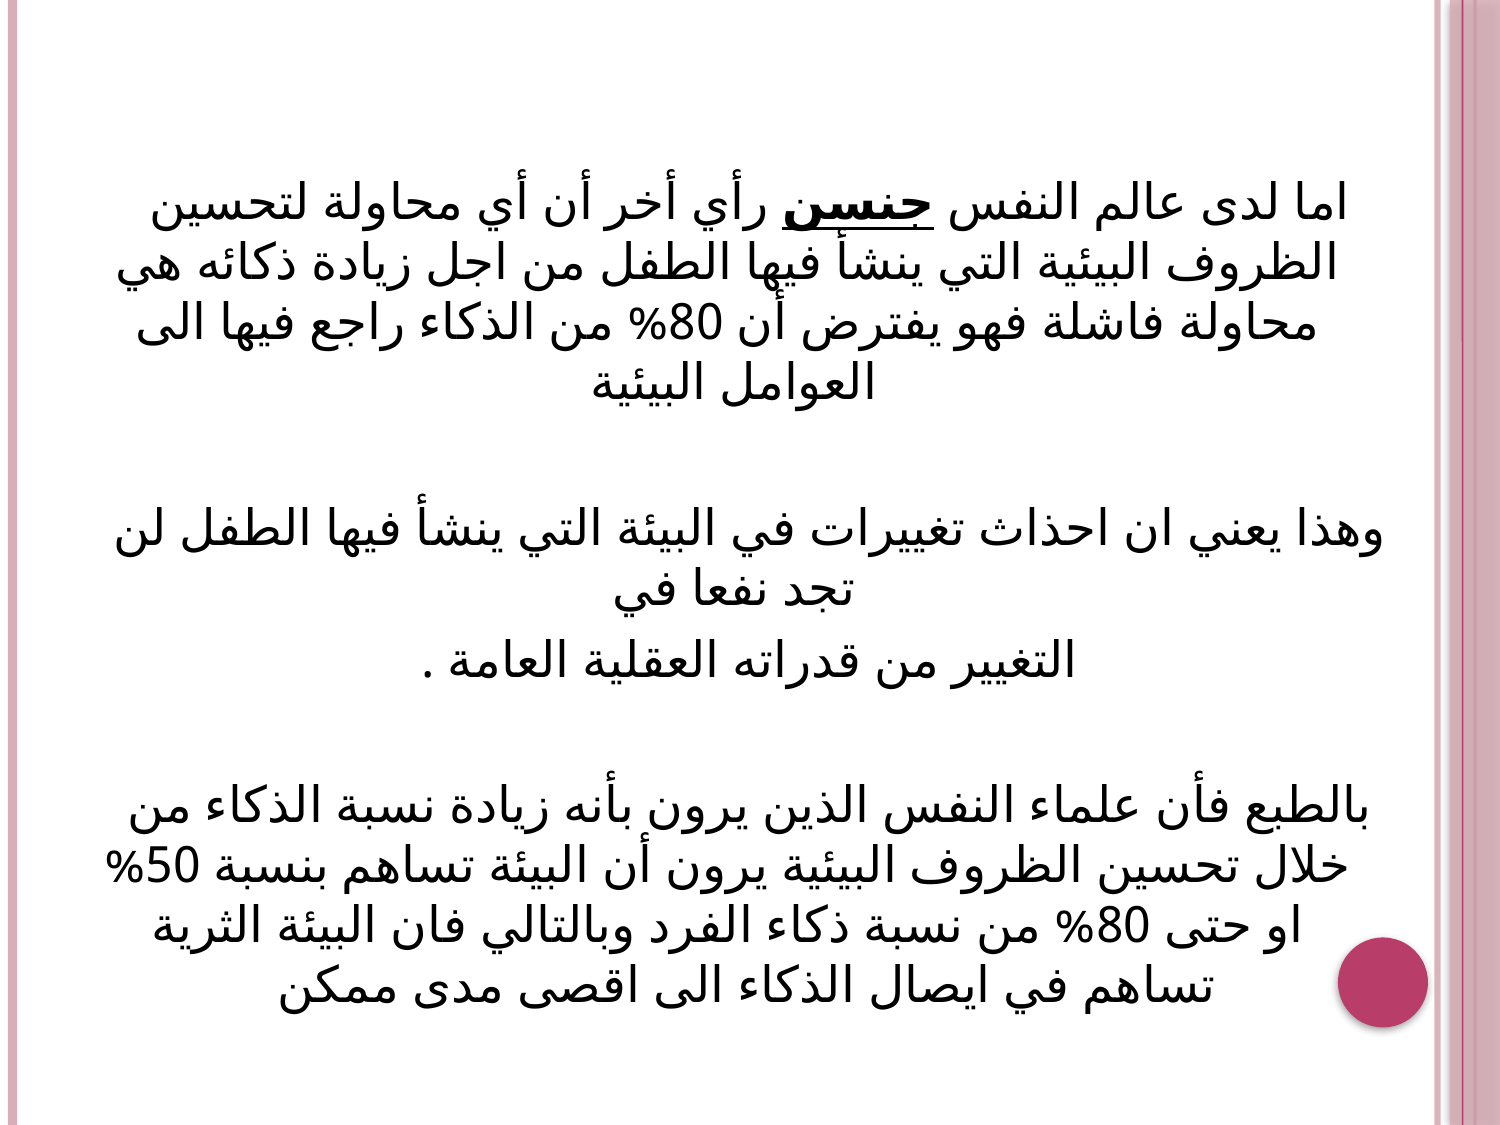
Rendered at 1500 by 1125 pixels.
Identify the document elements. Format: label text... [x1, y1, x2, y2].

list اما لدى عالم النفس جنسن رأي أخر أن أي محاولة لتحسين الظروف البيئية التي ينشأ فيها الطفل من اجل زيادة ذكائه هي محاولة فاشلة فهو يفترض أن 80% من الذكاء راجع فيها الى العوامل البيئية وهذا يعني ان احذاث تغييرات في البيئة التي ينشأ فيها الطفل لن تجد نفعا في التغيير من قدراته العقلية العامة . بالطبع فأن علماء النفس الذين يرون بأنه زيادة نسبة الذكاء من خلال تحسين الظروف البيئية يرون أن البيئة تساهم بنسبة 50% او حتى 80% من نسبة ذكاء الفرد وبالتالي فان البيئة الثرية تساهم في ايصال الذكاء الى اقصى مدى ممكن [75, 162, 1425, 1038]
